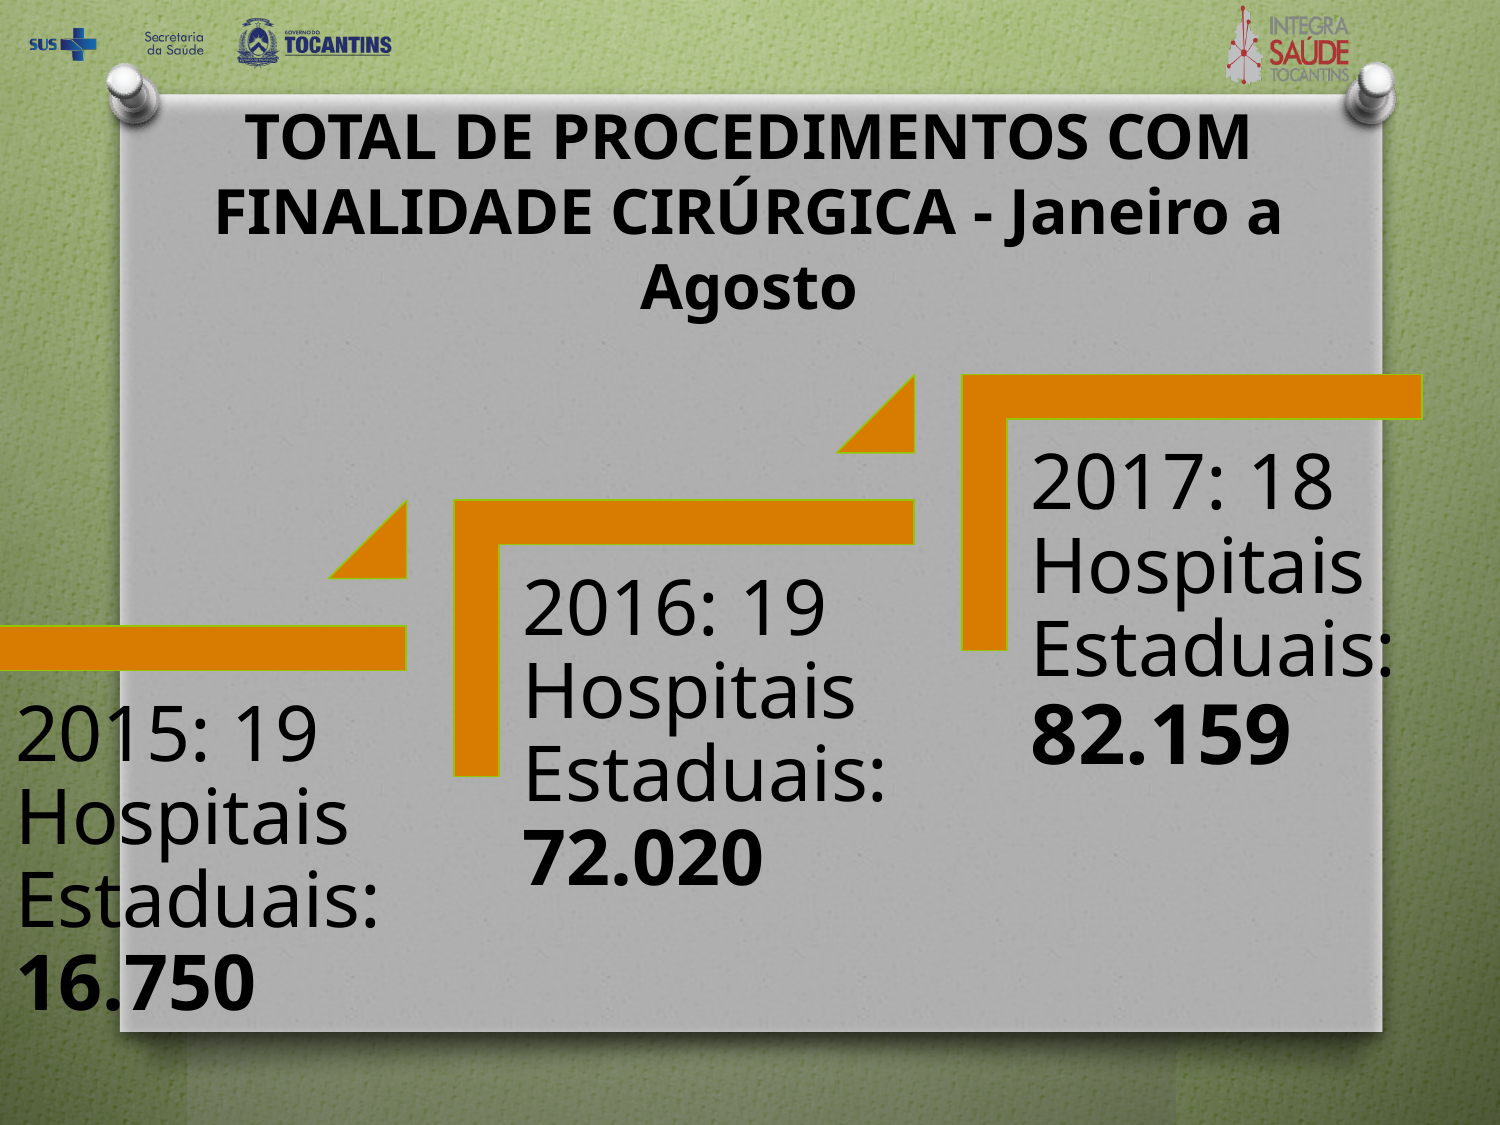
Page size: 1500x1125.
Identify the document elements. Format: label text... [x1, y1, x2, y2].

text_box TOTAL DE PROCEDIMENTOS COM FINALIDADE CIRÚRGICA - Janeiro a Agosto [112, 90, 1387, 256]
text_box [0, 256, 1424, 1125]
picture [6, 7, 414, 132]
picture [1222, 3, 1439, 142]
